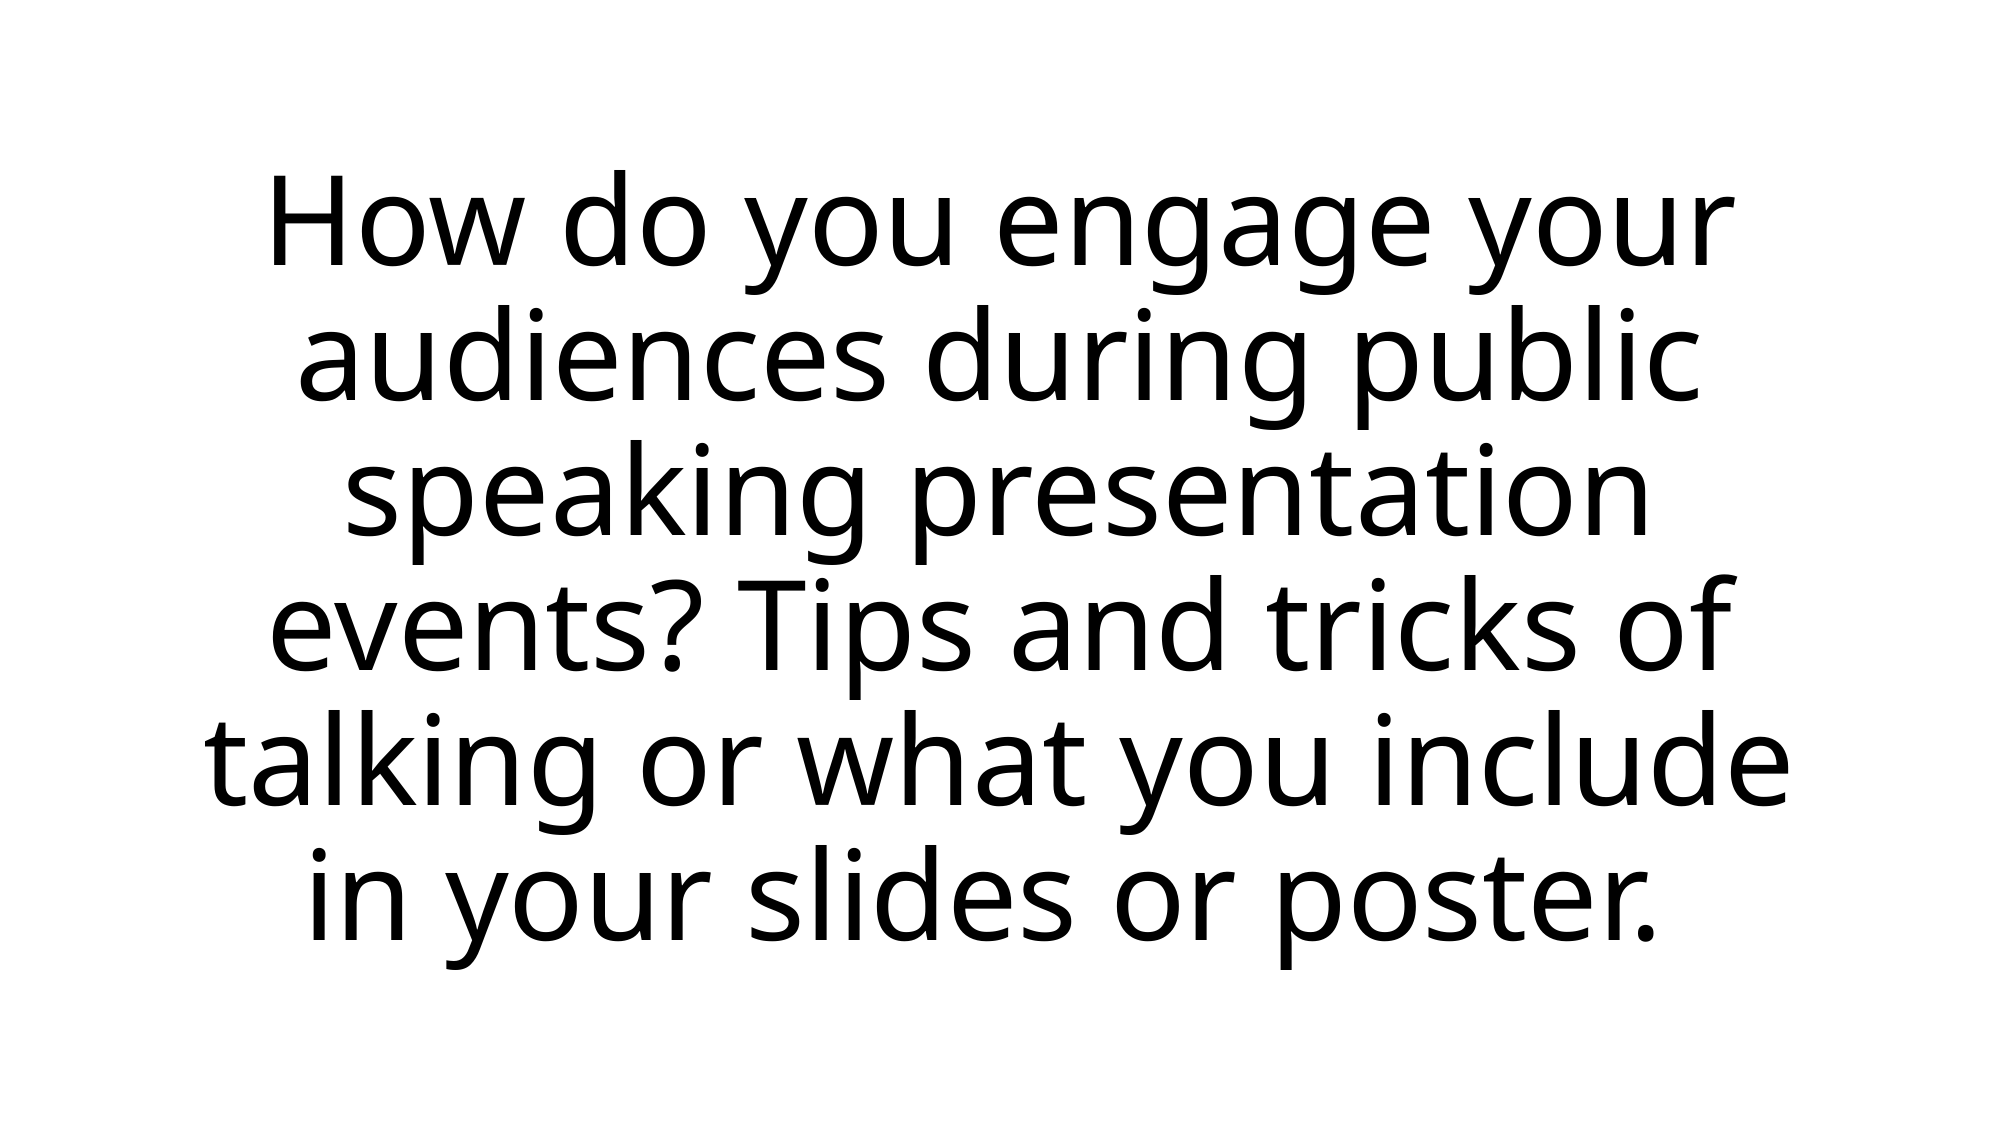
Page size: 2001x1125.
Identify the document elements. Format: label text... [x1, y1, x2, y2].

title How do you engage your audiences during public speaking presentation events? Tips and tricks of talking or what you include in your slides or poster. [137, 453, 1863, 672]
